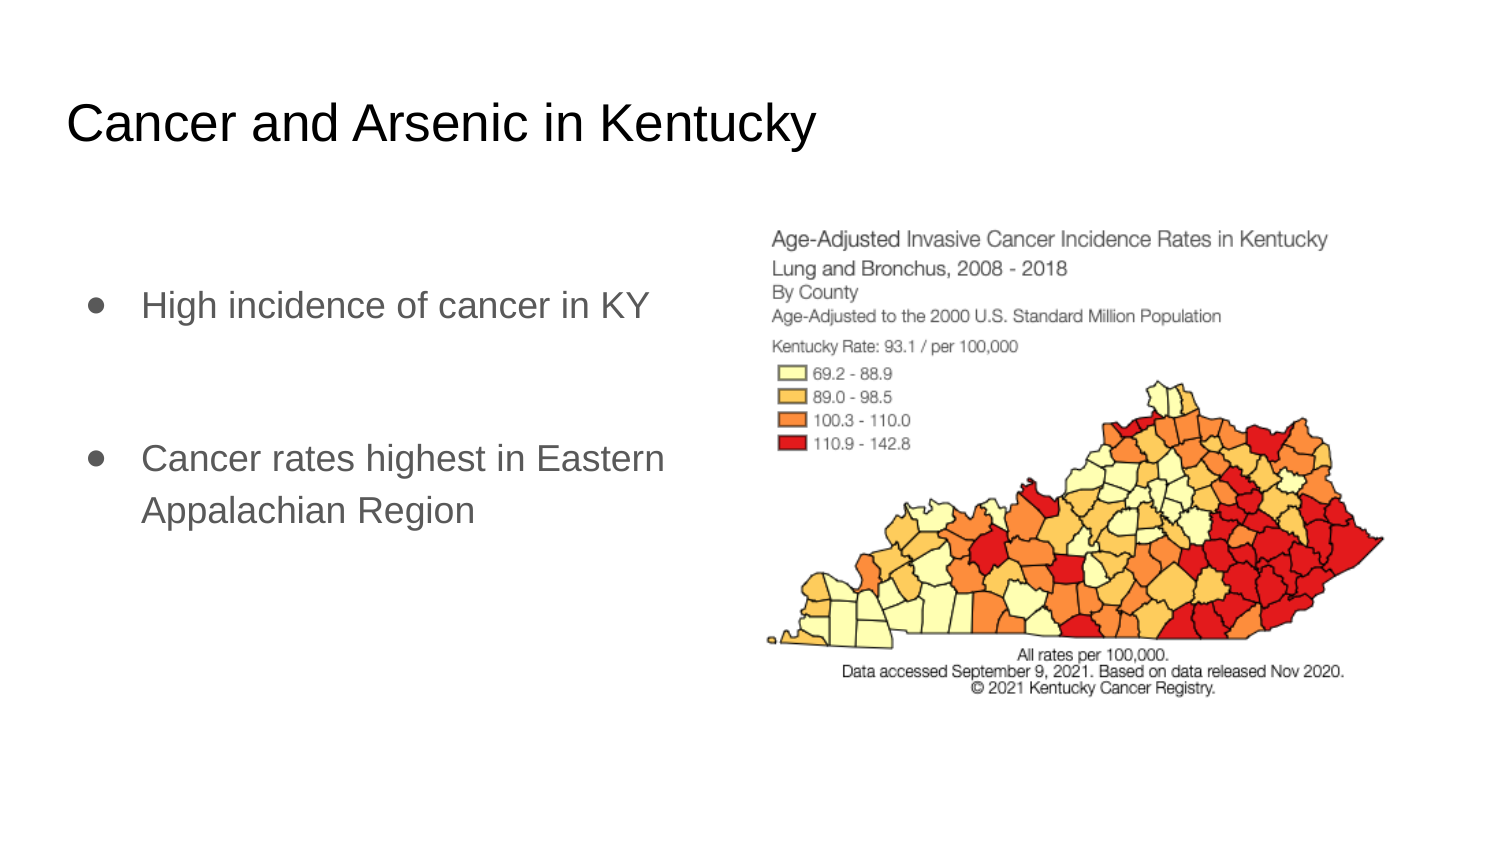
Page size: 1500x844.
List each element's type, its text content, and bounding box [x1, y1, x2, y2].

picture [696, 188, 1450, 750]
title Cancer and Arsenic in Kentucky [51, 72, 1449, 167]
list High incidence of cancer in KY Cancer rates highest in Eastern Appalachian Region [51, 189, 694, 750]
